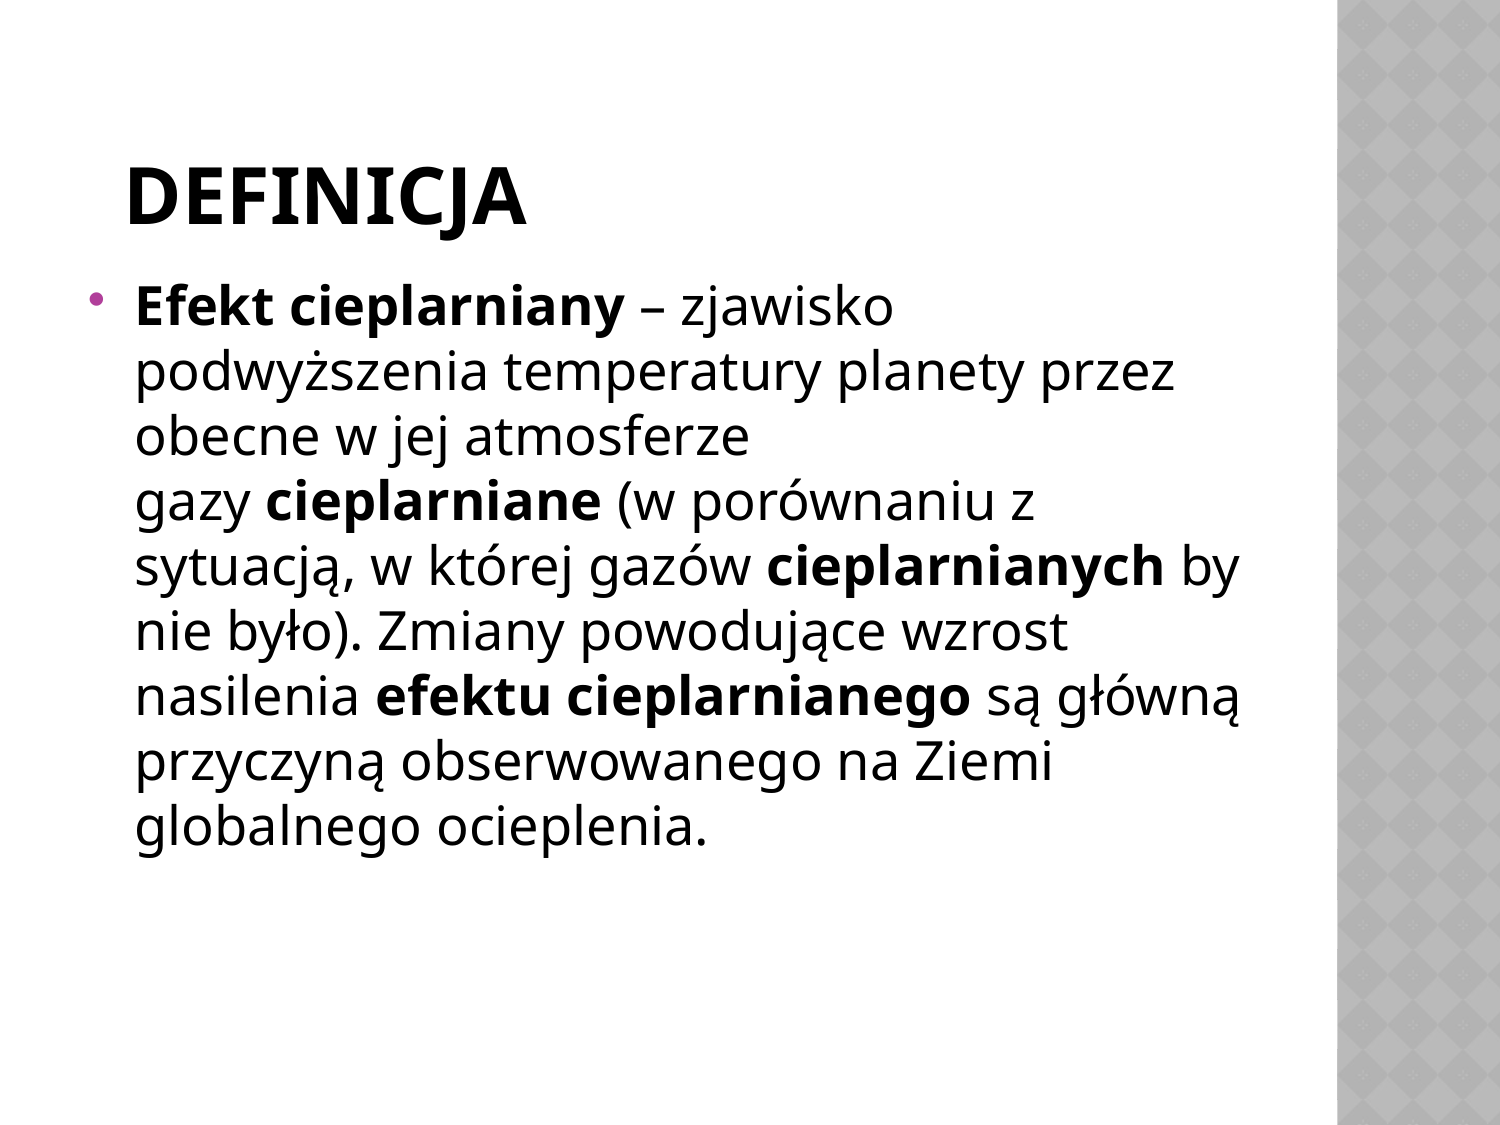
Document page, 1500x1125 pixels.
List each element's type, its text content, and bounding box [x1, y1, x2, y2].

title DEFINICJA [75, 52, 1263, 240]
list Efekt cieplarniany – zjawisko podwyższenia temperatury planety przez obecne w jej atmosferze gazy cieplarniane (w porównaniu z sytuacją, w której gazów cieplarnianych by nie było). Zmiany powodujące wzrost nasilenia efektu cieplarnianego są główną przyczyną obserwowanego na Ziemi globalnego ocieplenia. [75, 264, 1263, 1059]
